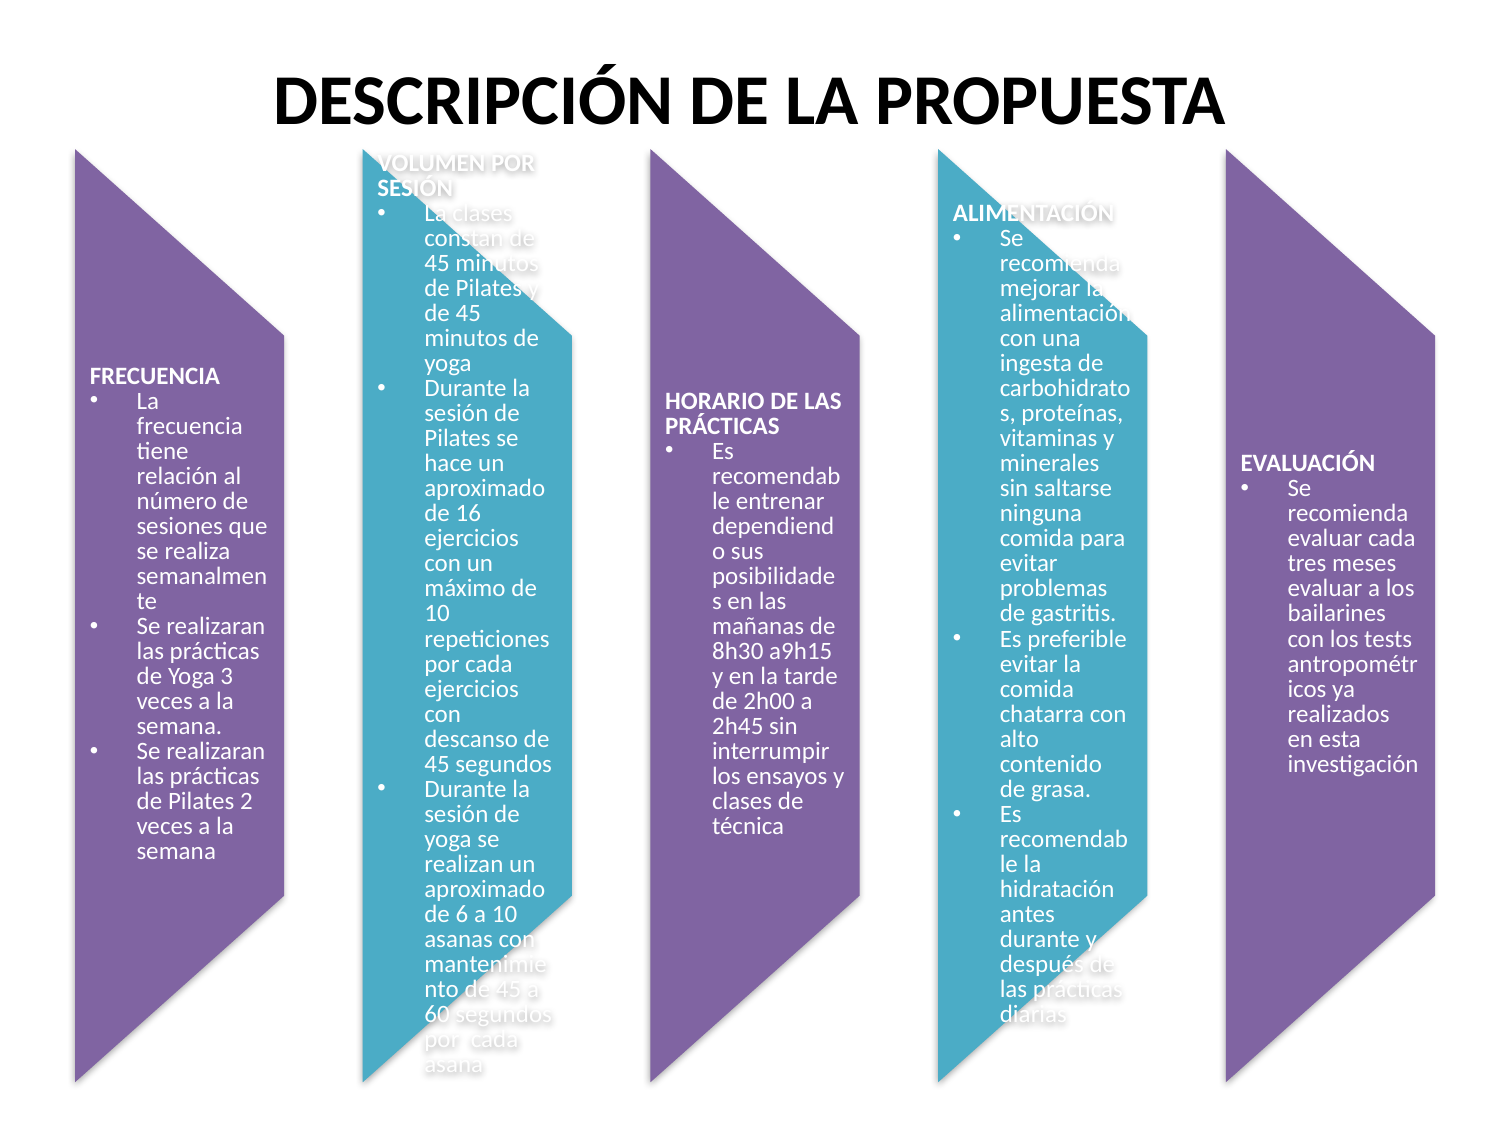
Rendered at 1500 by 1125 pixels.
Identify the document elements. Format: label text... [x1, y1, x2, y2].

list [74, 148, 1436, 1083]
title DESCRIPCIÓN DE LA PROPUESTA [75, 45, 1425, 147]
